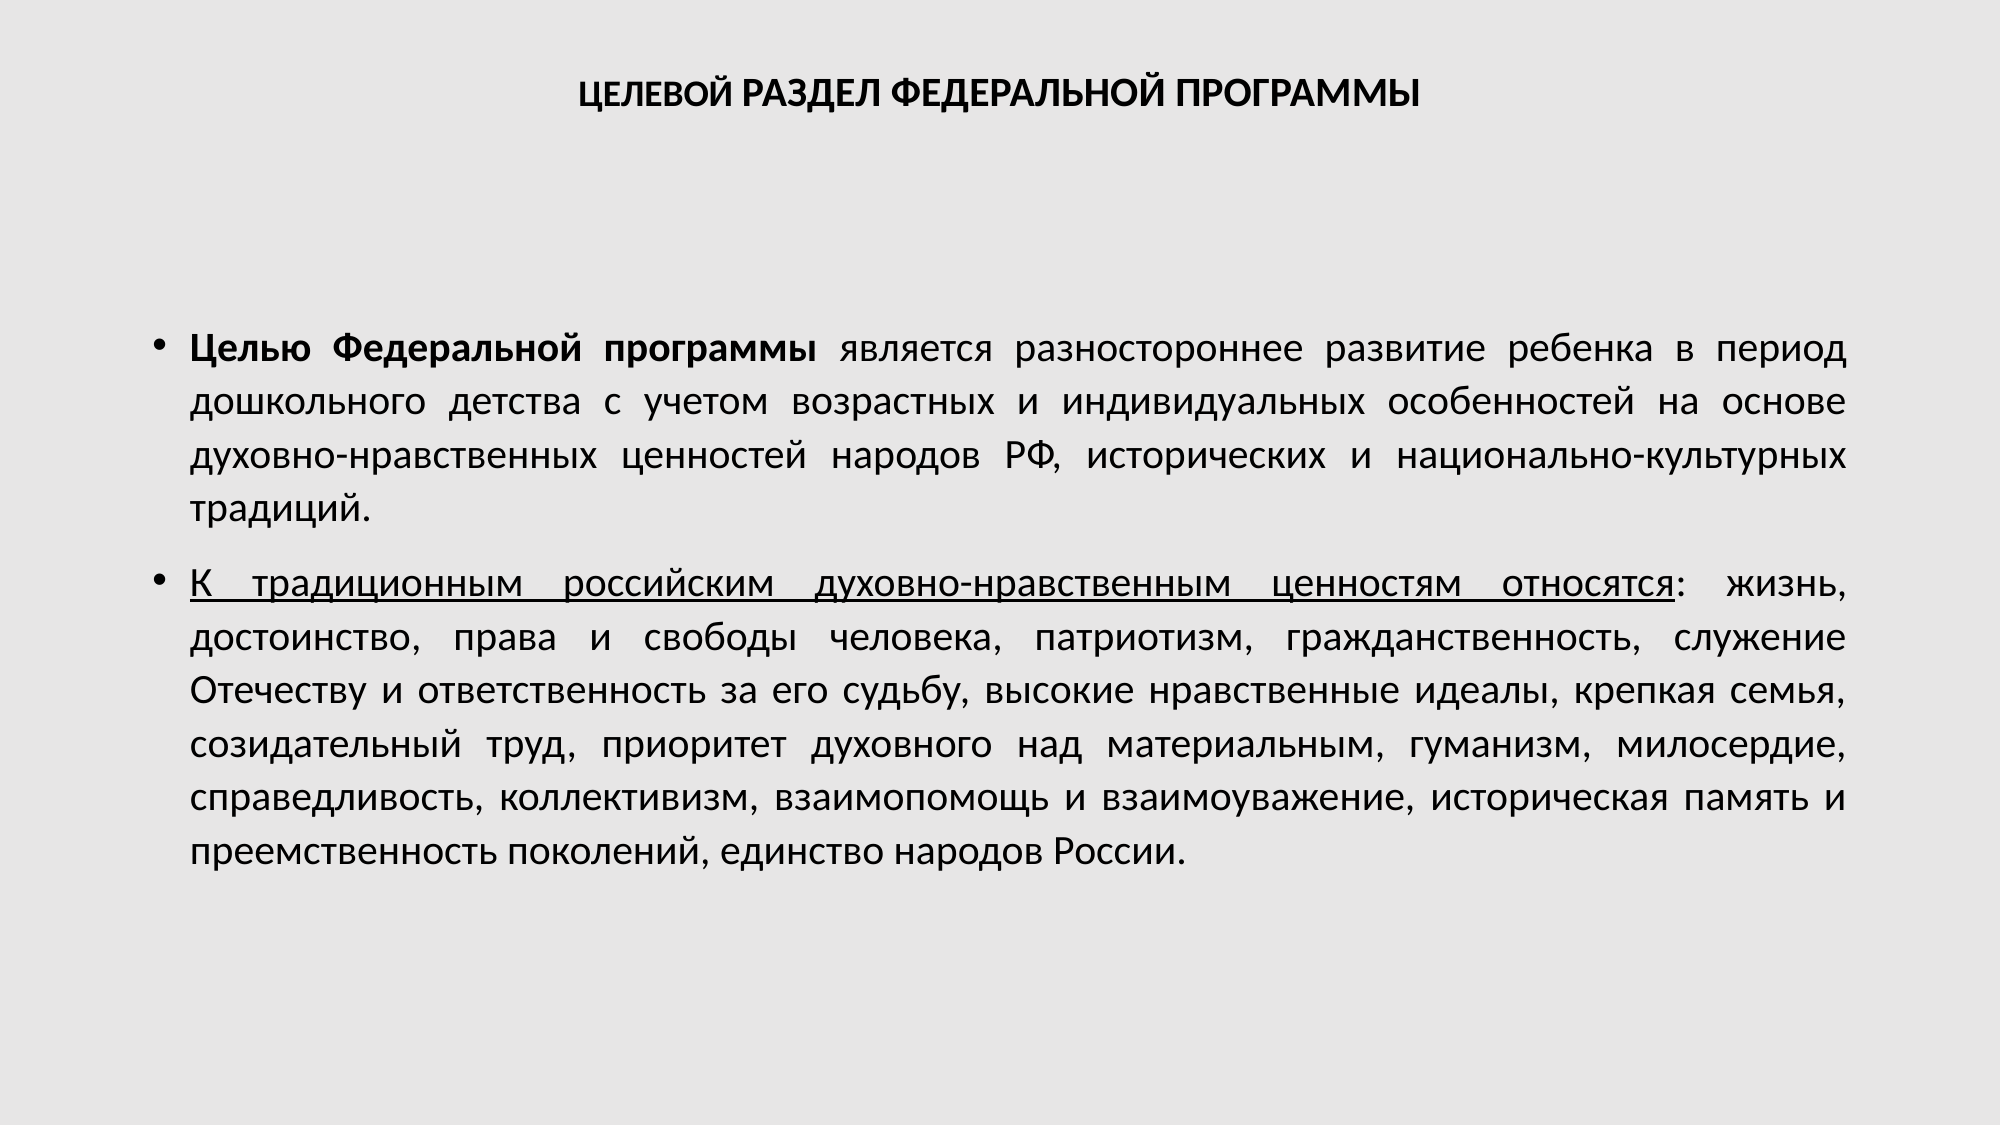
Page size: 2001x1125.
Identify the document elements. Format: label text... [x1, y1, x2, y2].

list Целью Федеральной программы является разностороннее развитие ребенка в период дошкольного детства с учетом возрастных и индивидуальных особенностей на основе духовно-нравственных ценностей народов РФ, исторических и национально-культурных традиций. К традиционным российским духовно-нравственным ценностям относятся: жизнь, достоинство, права и свободы человека, патриотизм, гражданственность, служение Отечеству и ответственность за его судьбу, высокие нравственные идеалы, крепкая семья, созидательный труд, приоритет духовного над материальным, гуманизм, милосердие, справедливость, коллективизм, взаимопомощь и взаимоуважение, историческая память и преемственность поколений, единство народов России. [137, 308, 1863, 1014]
title ЦЕЛЕВОЙ РАЗДЕЛ ФЕДЕРАЛЬНОЙ ПРОГРАММЫ [137, 30, 1863, 251]
